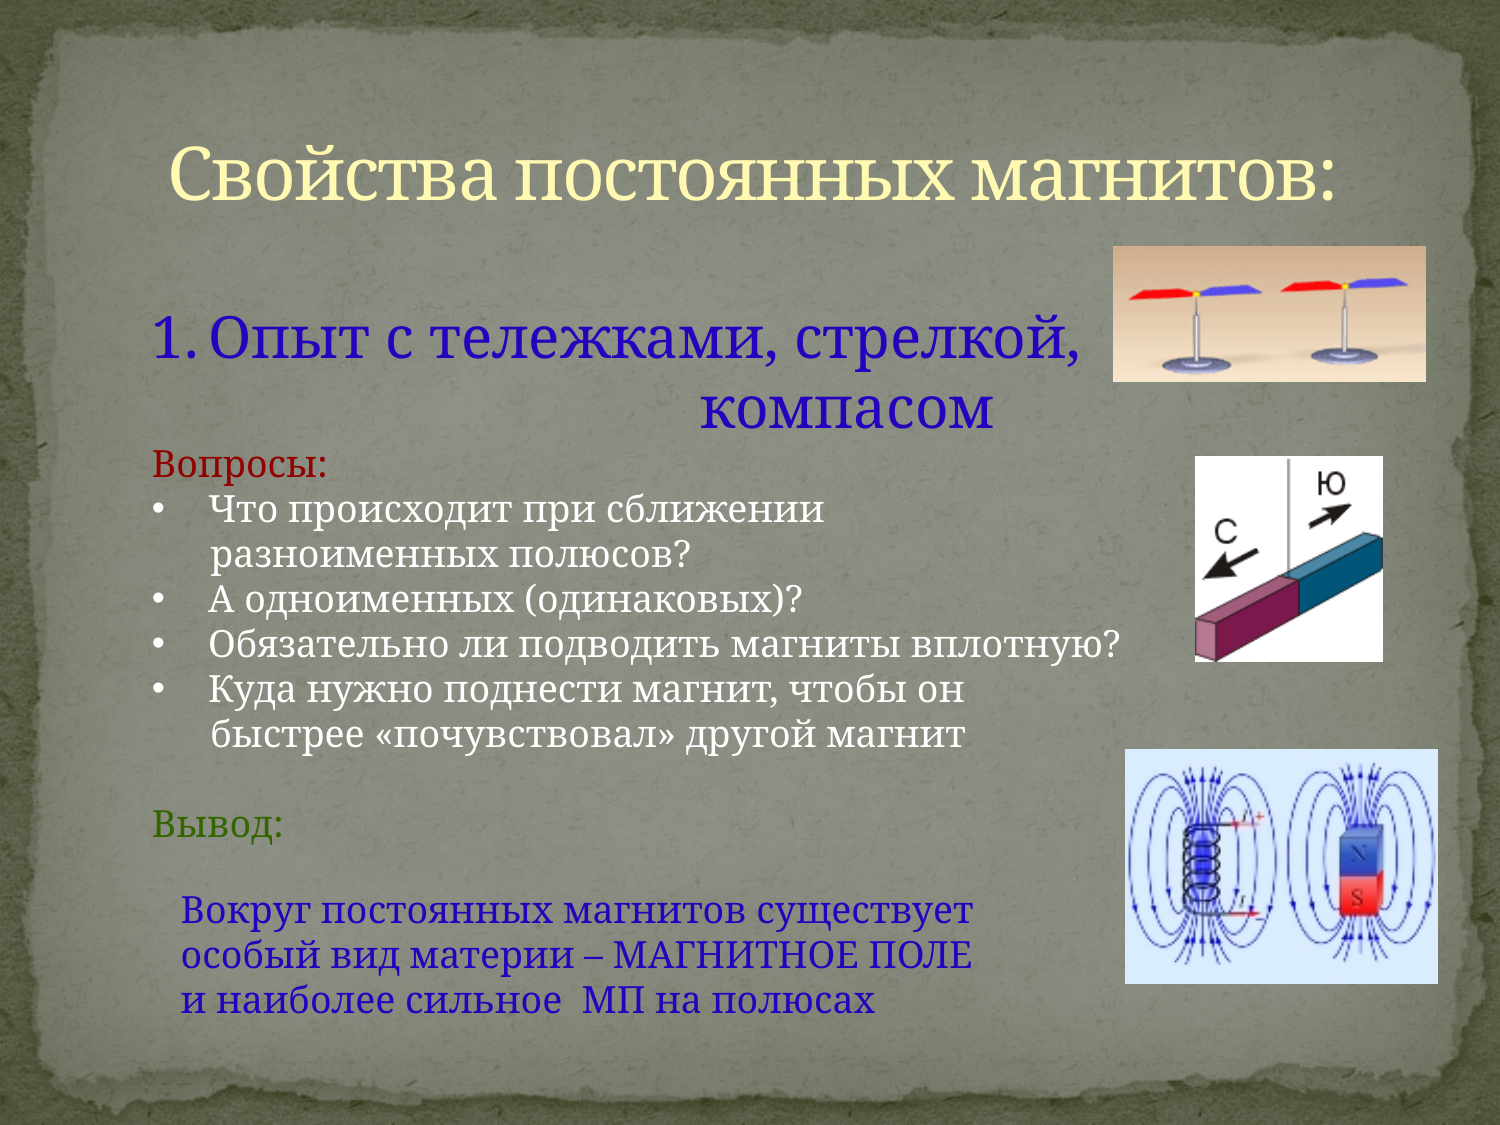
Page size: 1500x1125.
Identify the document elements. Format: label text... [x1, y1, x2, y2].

picture [1125, 749, 1438, 984]
picture [1113, 246, 1426, 382]
text_box Опыт с тележками, стрелкой, компасом Вопросы: Что происходит при сближении разноименных полюсов? А одноименных (одинаковых)? Обязательно ли подводить магниты вплотную? Куда нужно поднести магнит, чтобы он быстрее «почувствовал» другой магнит Вывод: [137, 292, 1137, 853]
title Свойства постоянных магнитов: [74, 41, 1425, 230]
text_box Вокруг постоянных магнитов существует особый вид материи – МАГНИТНОЕ ПОЛЕ и наиболее сильное МП на полюсах [165, 878, 999, 1029]
picture [1195, 456, 1383, 662]
